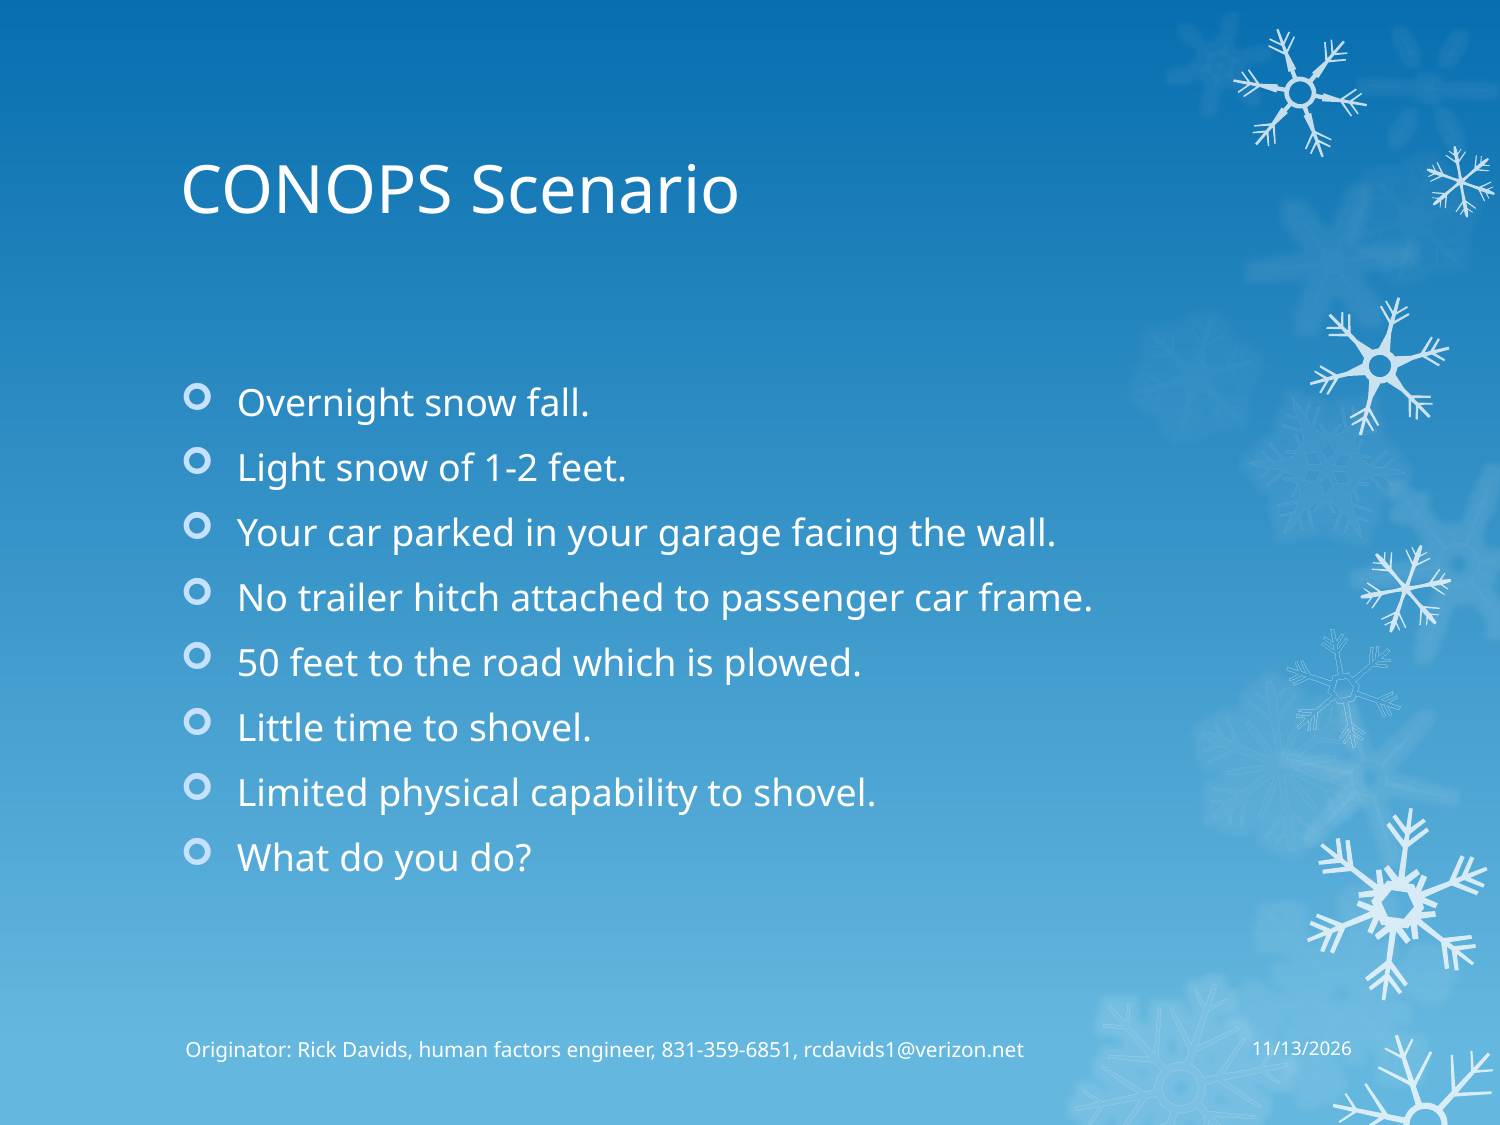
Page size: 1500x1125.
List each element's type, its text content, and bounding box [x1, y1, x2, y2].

list Overnight snow fall. Light snow of 1-2 feet. Your car parked in your garage facing the wall. No trailer hitch attached to passenger car frame. 50 feet to the road which is plowed. Little time to shovel. Limited physical capability to shovel. What do you do? [165, 296, 1335, 962]
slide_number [1199, 1024, 1367, 1070]
title CONOPS Scenario [165, 110, 1335, 263]
footer Originator: Rick Davids, human factors engineer, 831-359-6851, rcdavids1@verizon.net [170, 1038, 1233, 1094]
